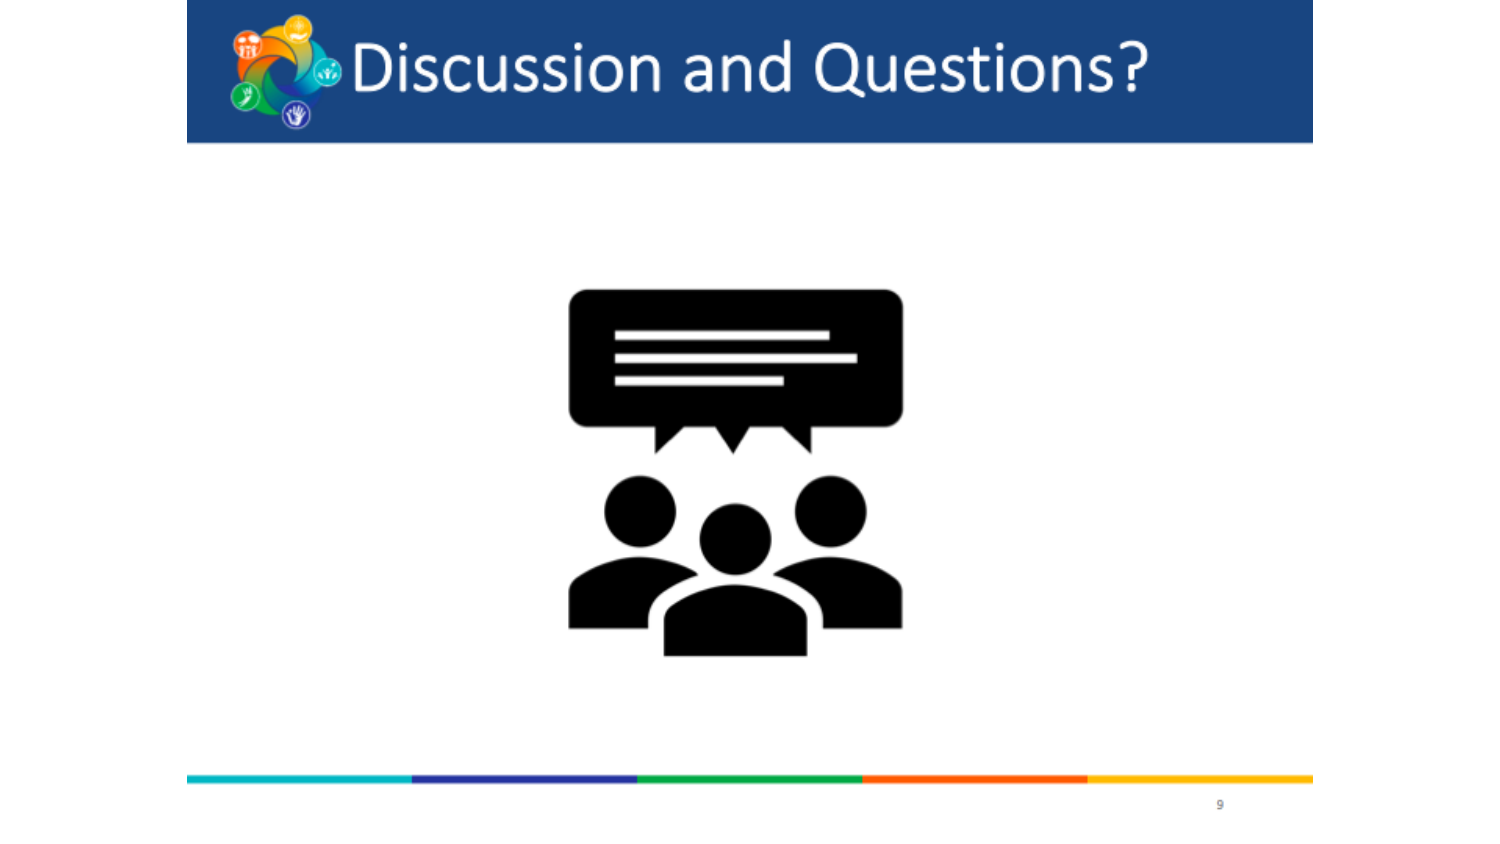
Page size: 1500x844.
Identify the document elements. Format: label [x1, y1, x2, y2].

picture [187, 0, 1313, 844]
